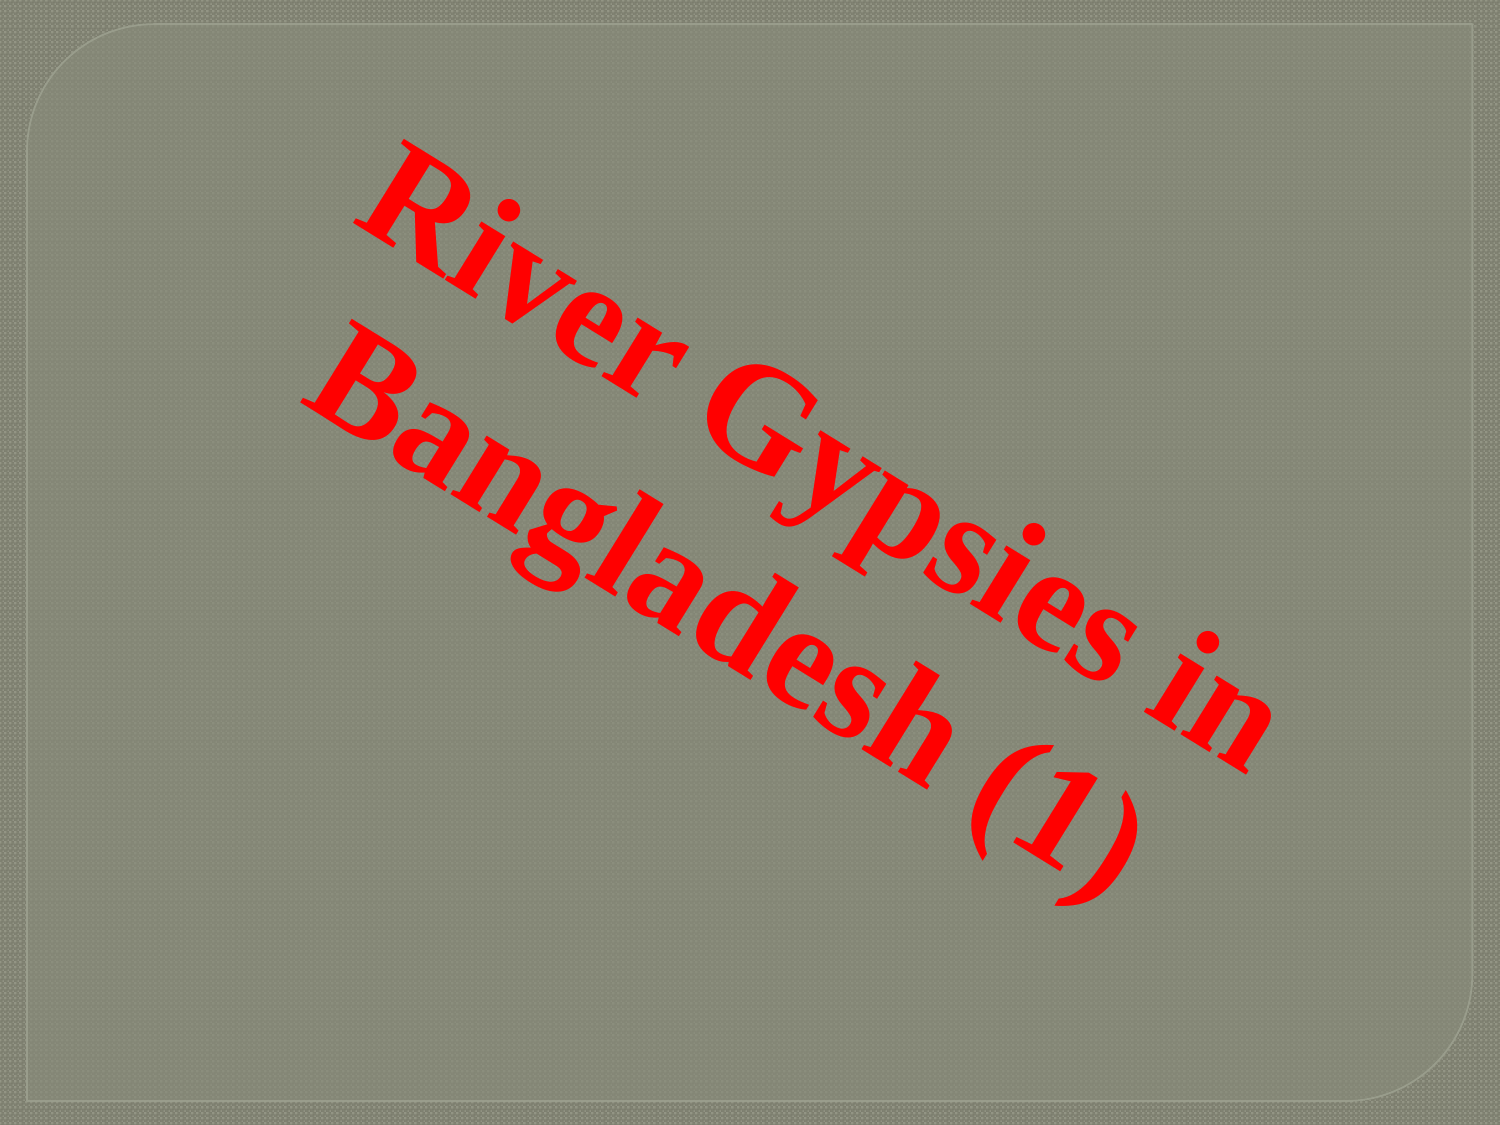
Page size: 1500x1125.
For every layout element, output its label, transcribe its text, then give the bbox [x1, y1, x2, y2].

text_box River Gypsies in Bangladesh (1) [78, 0, 1488, 1060]
